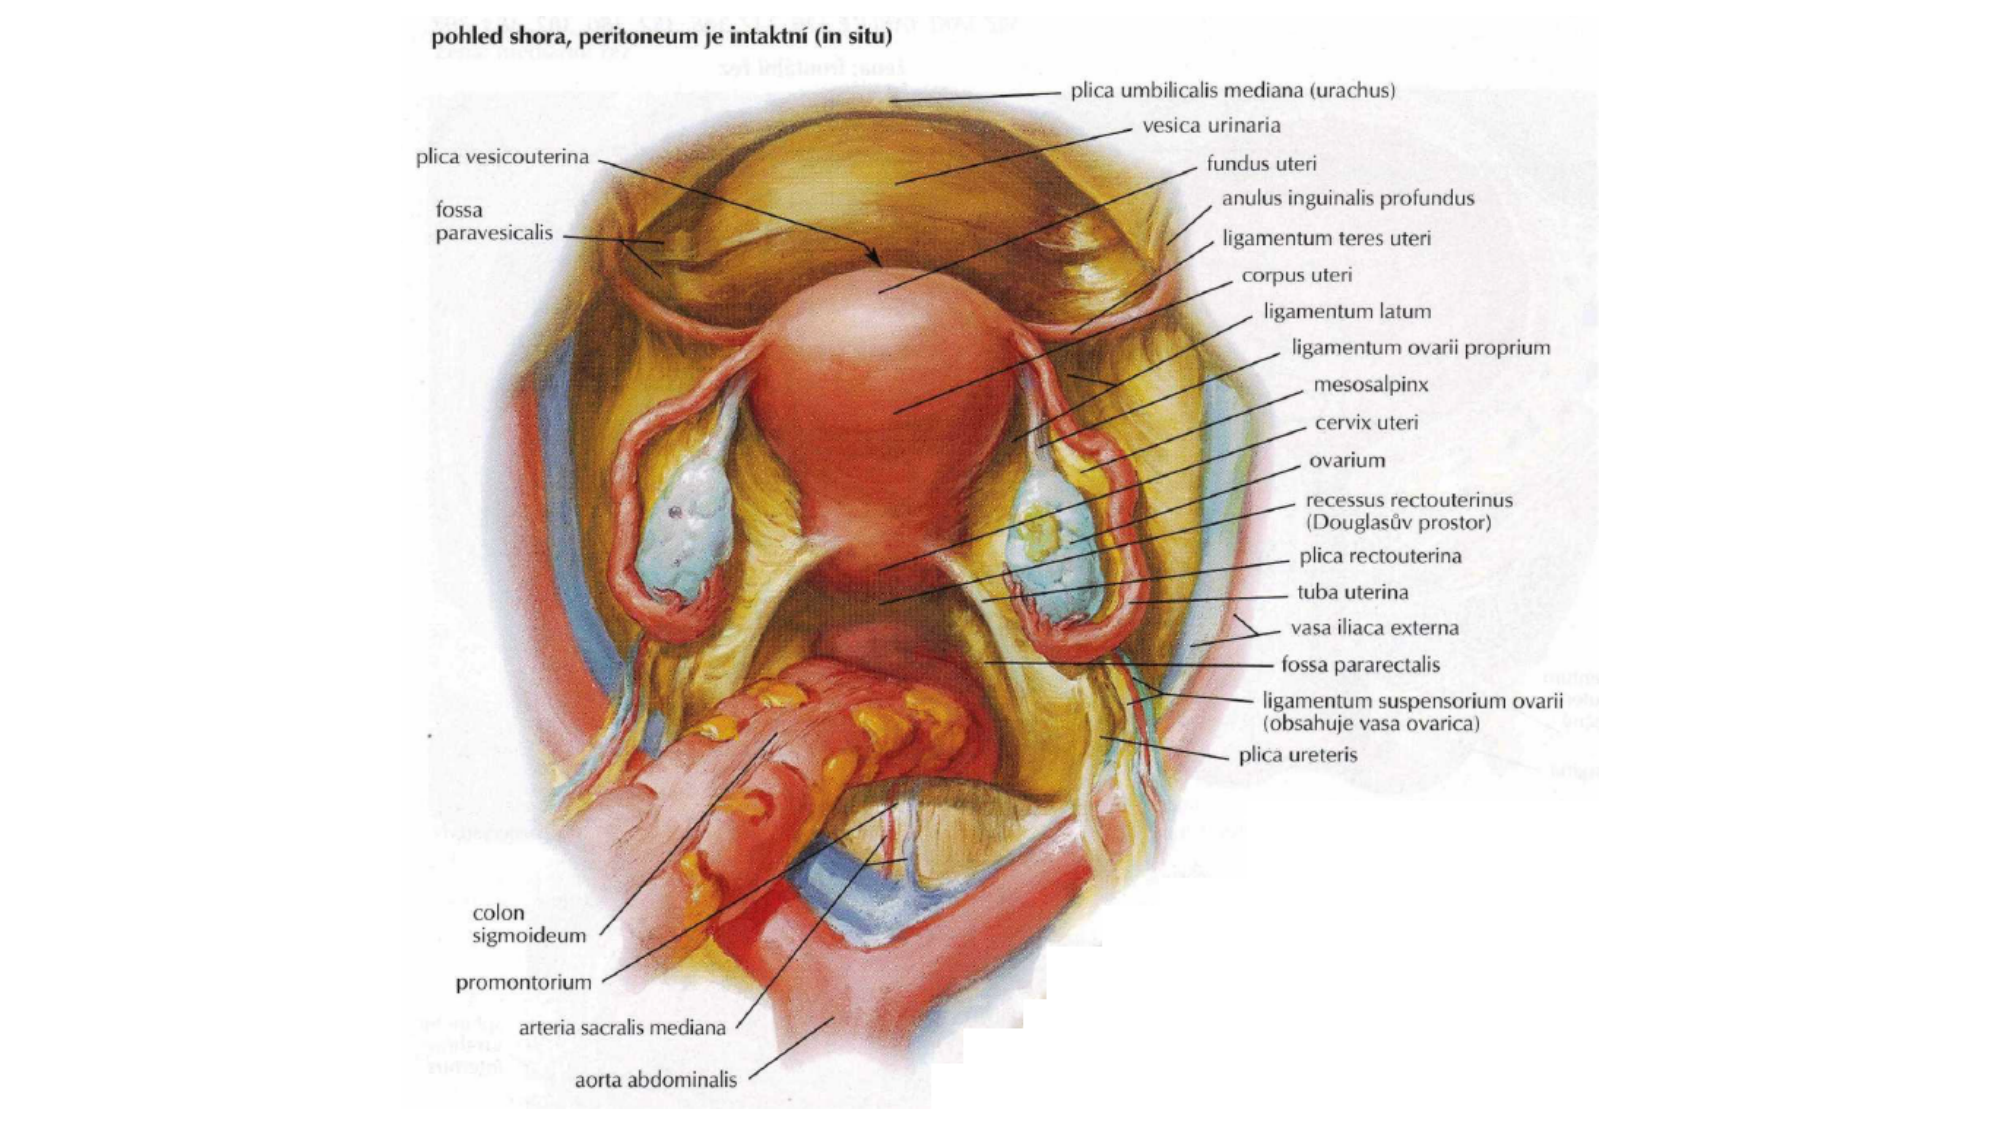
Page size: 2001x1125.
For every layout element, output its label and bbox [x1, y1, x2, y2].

picture [401, 16, 1599, 1109]
